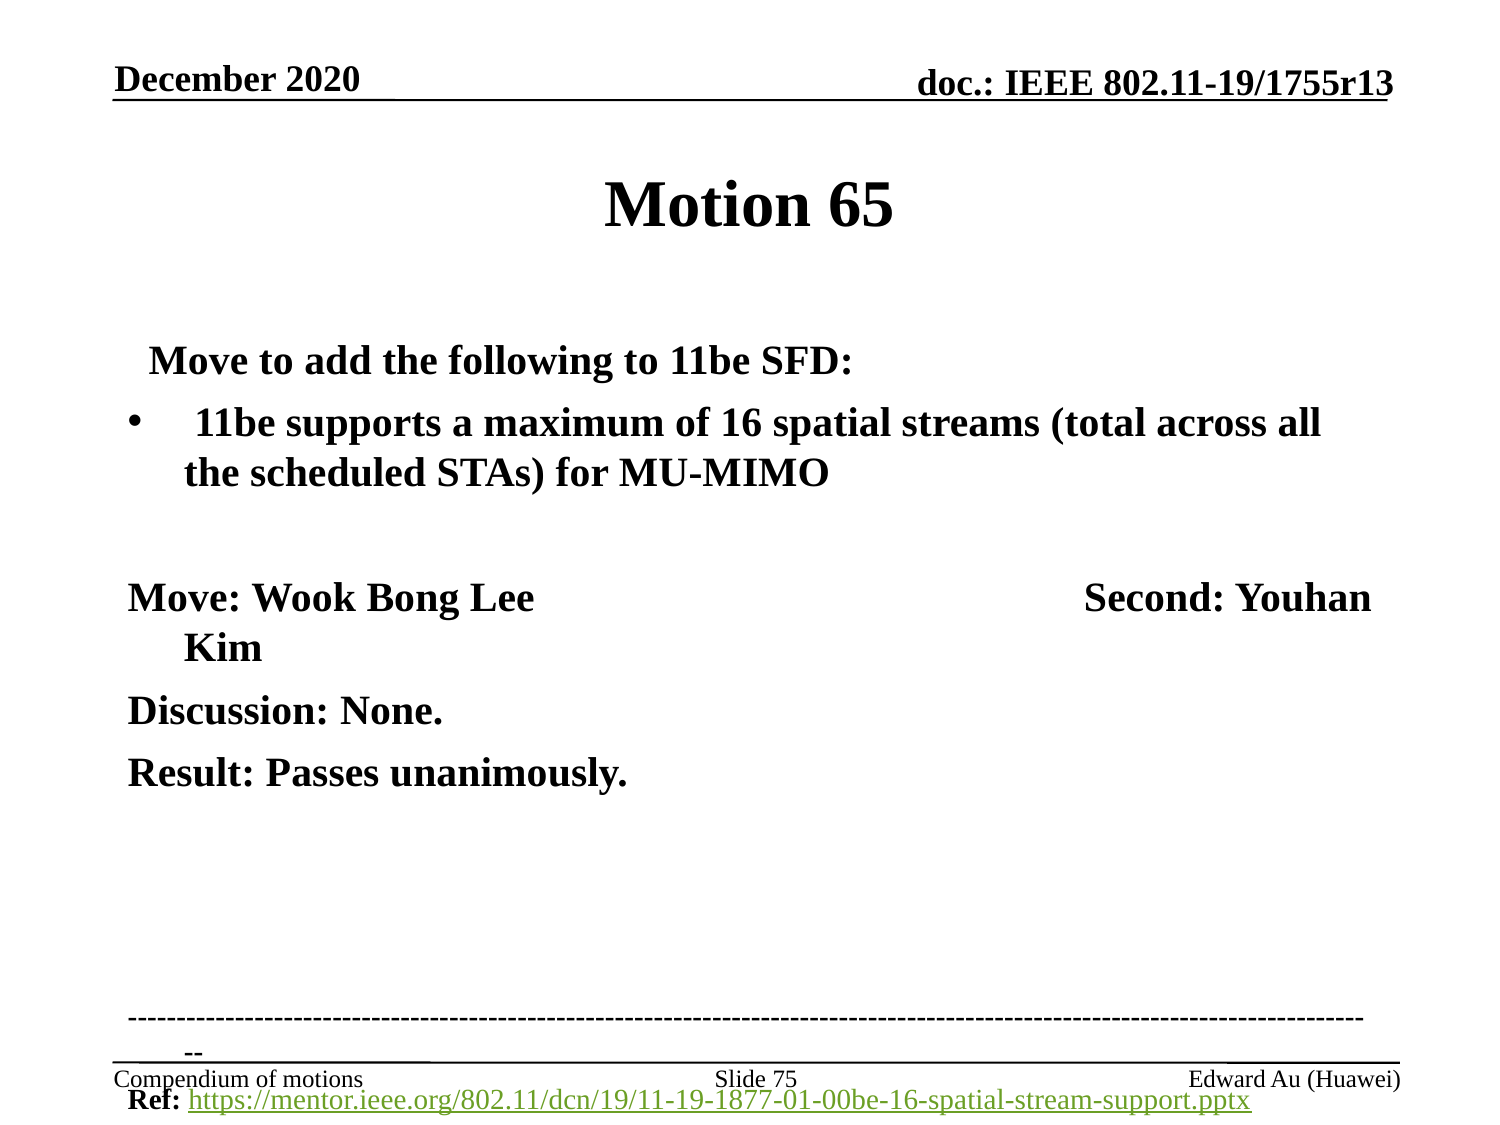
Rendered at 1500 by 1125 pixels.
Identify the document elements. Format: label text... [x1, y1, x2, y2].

footer Edward Au (Huawei) [878, 1061, 1402, 1093]
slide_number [114, 54, 423, 100]
title Motion 65 [112, 112, 1388, 288]
list Move to add the following to 11be SFD: 11be supports a maximum of 16 spatial streams (total across all the scheduled STAs) for MU-MIMO Move: Wook Bong Lee Second: Youhan Kim Discussion: None. Result: Passes unanimously. --------------------------------------------------------------------------------------------------------------------------------- Ref: https://mentor.ieee.org/802.11/dcn/19/11-19-1877-01-00be-16-spatial-stream-support.pptx [112, 324, 1388, 1063]
slide_number Slide 75 [712, 1061, 800, 1123]
